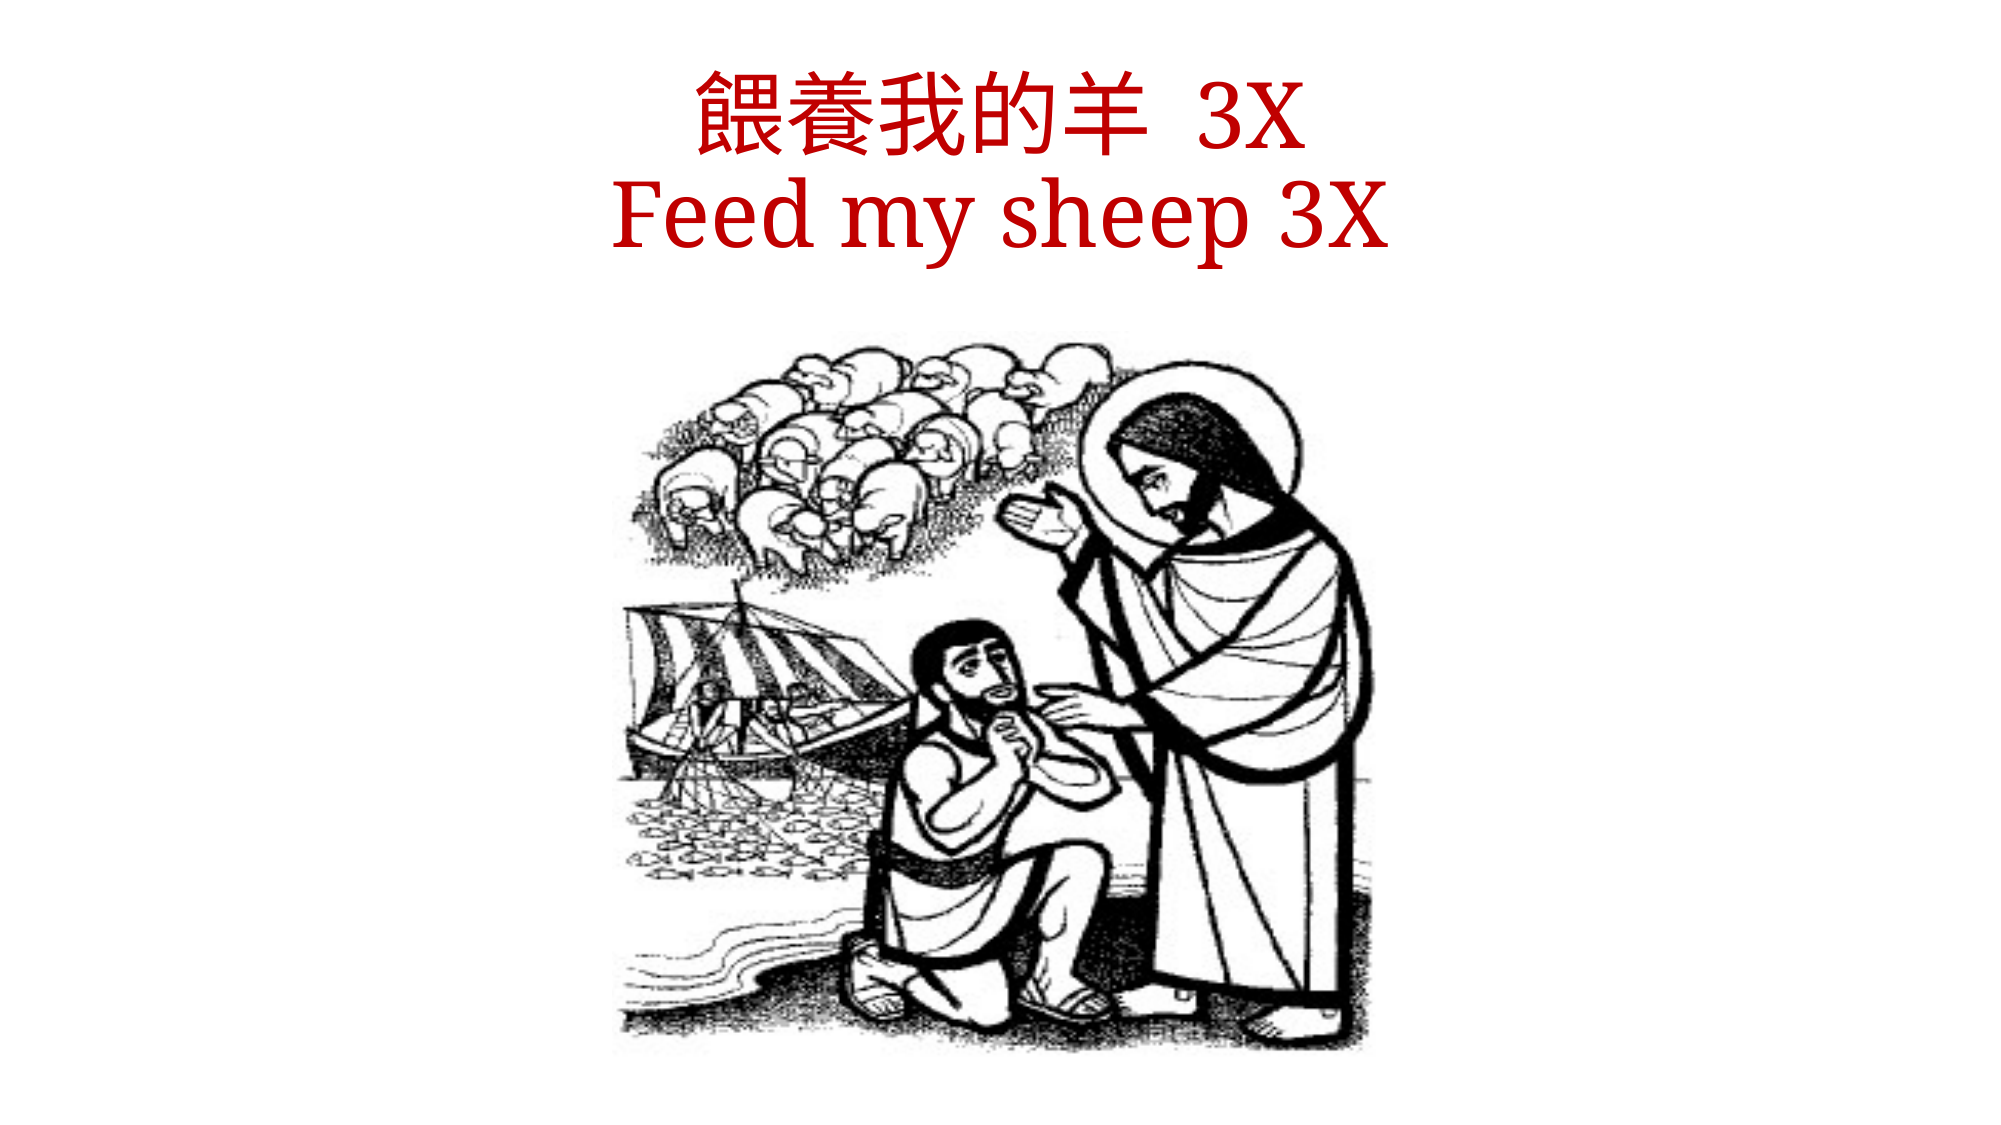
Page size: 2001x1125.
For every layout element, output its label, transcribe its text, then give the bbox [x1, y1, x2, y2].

title 餵養我的羊 3X Feed my sheep 3X [137, 59, 1863, 278]
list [612, 331, 1388, 1077]
